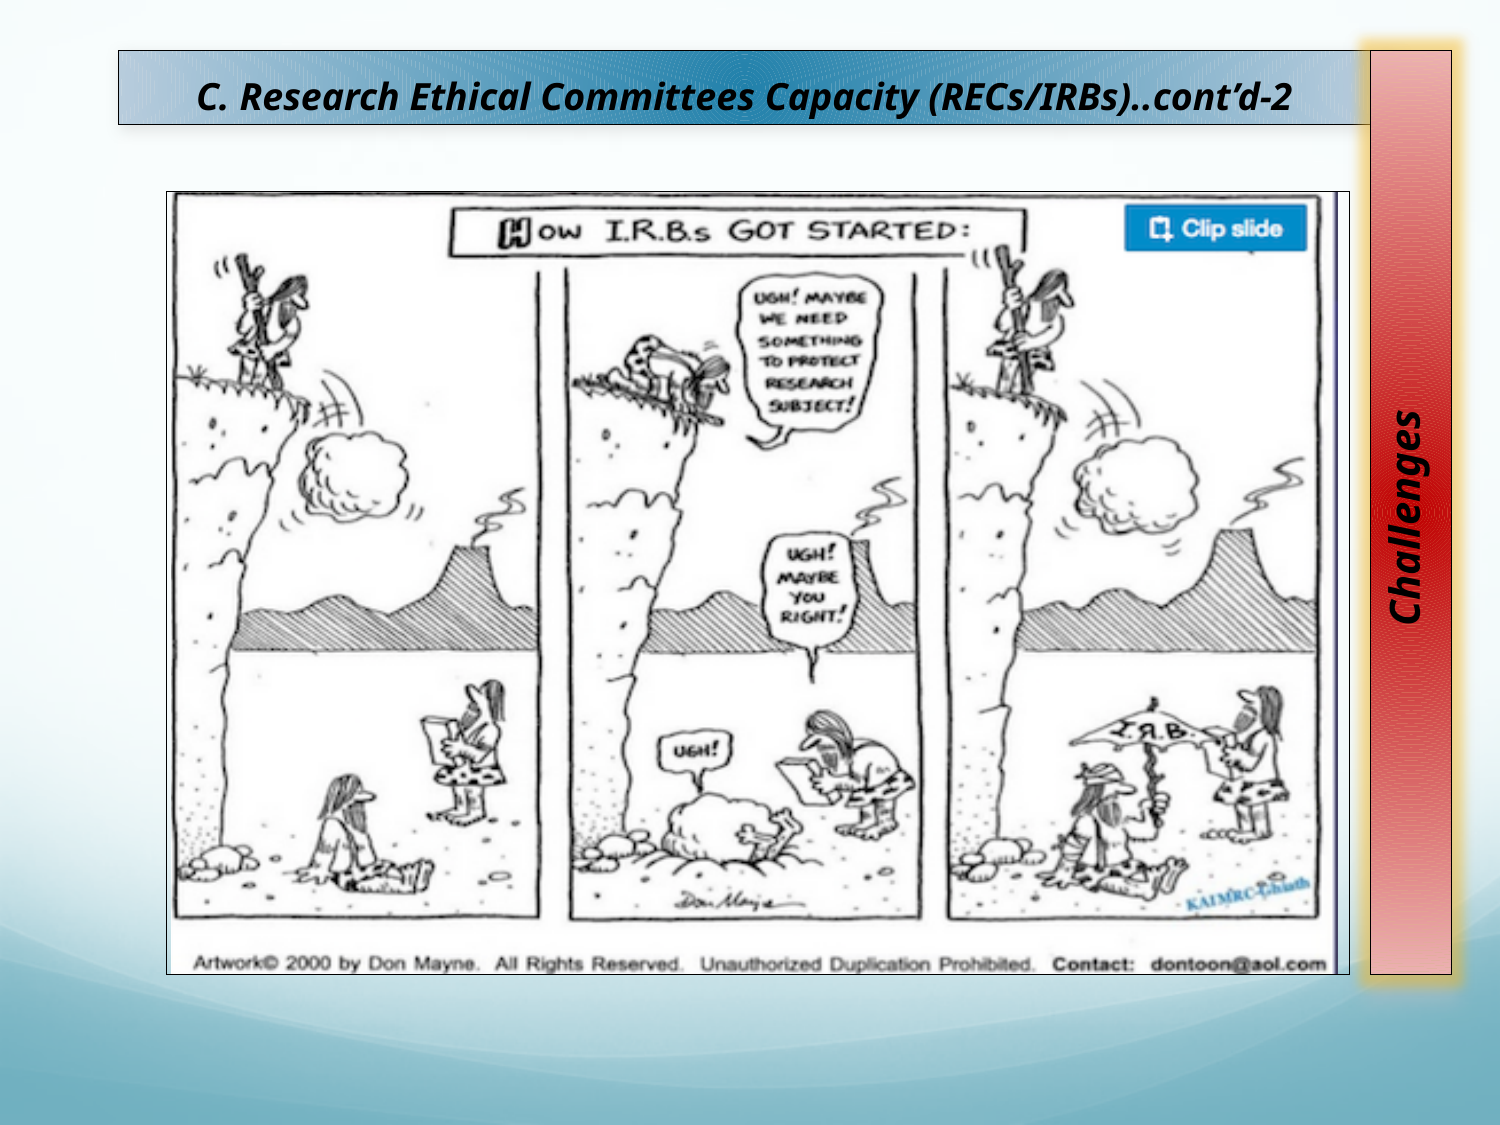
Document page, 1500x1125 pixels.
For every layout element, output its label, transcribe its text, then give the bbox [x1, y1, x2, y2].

text_box Challenges [1370, 50, 1452, 975]
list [166, 191, 1351, 976]
title C. Research Ethical Committees Capacity (RECs/IRBs)..cont’d-2 [118, 50, 1351, 125]
